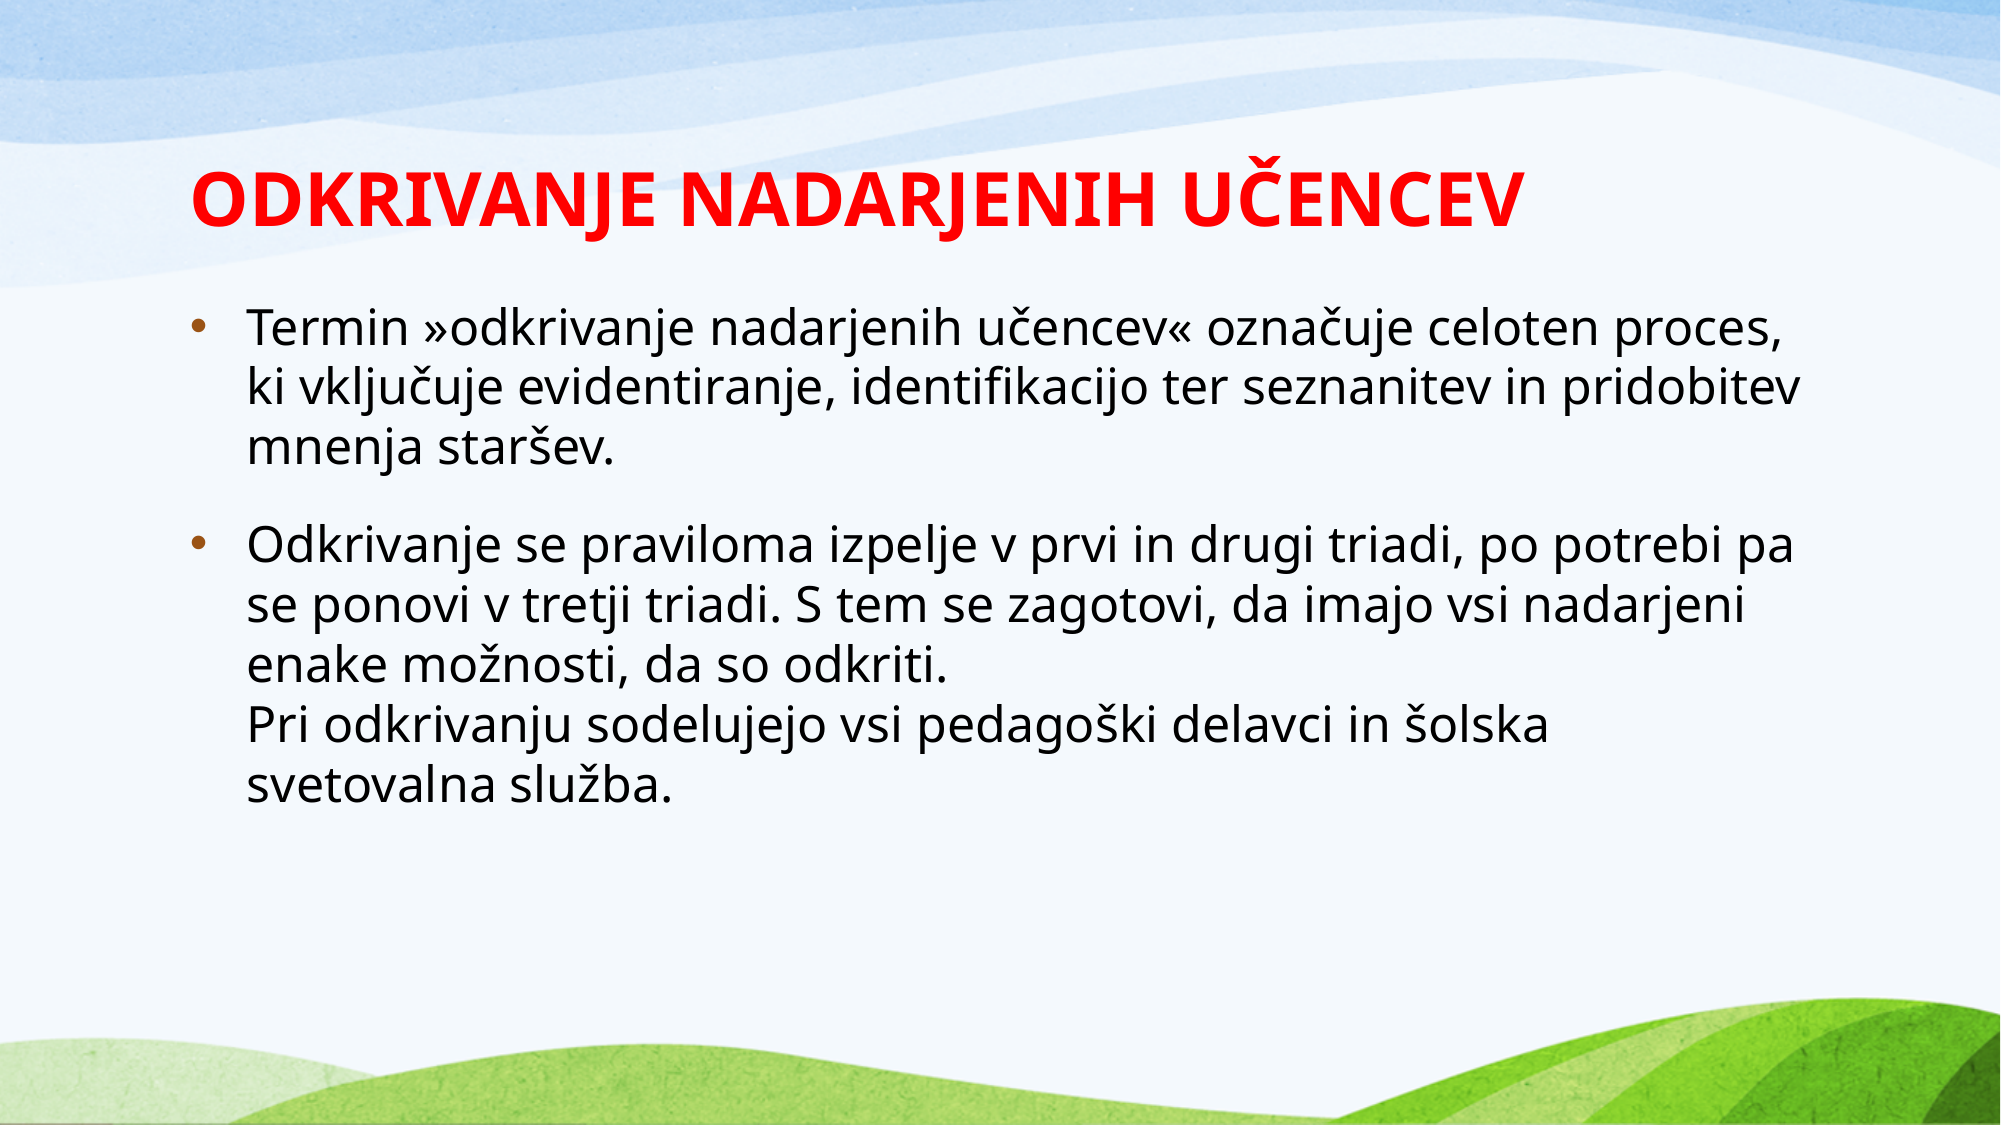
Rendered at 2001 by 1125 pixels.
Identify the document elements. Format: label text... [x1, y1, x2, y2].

picture [0, 0, 2001, 1125]
list Termin »odkrivanje nadarjenih učencev« označuje celoten proces, ki vključuje evidentiranje, identifikacijo ter seznanitev in pridobitev mnenja staršev. Odkrivanje se praviloma izpelje v prvi in drugi triadi, po potrebi pa se ponovi v tretji triadi. S tem se zagotovi, da imajo vsi nadarjeni enake možnosti, da so odkriti. Pri odkrivanju sodelujejo vsi pedagoški delavci in šolska svetovalna služba. [174, 287, 1825, 982]
title ODKRIVANJE NADARJENIH UČENCEV [174, 50, 1825, 250]
